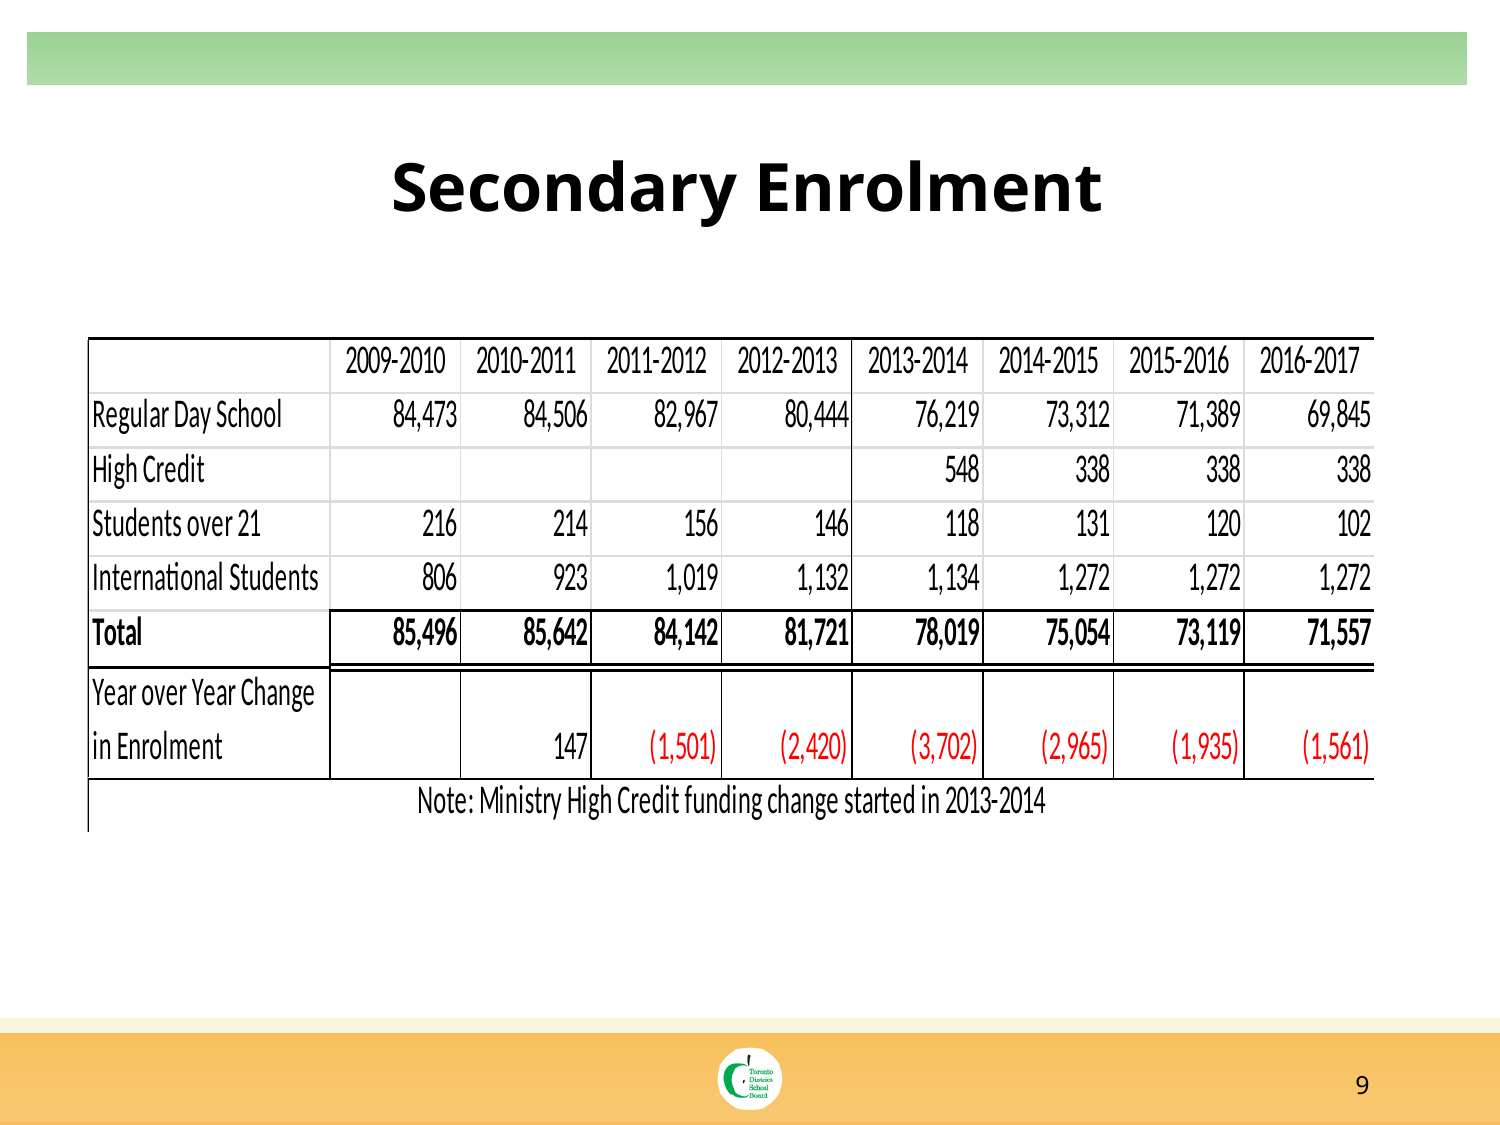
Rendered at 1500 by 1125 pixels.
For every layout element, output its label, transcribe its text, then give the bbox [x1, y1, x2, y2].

title Secondary Enrolment [69, 99, 1425, 271]
picture [0, 1018, 1500, 1125]
picture [0, 32, 1500, 85]
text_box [87, 337, 1376, 835]
slide_number 9 [1275, 1050, 1450, 1104]
